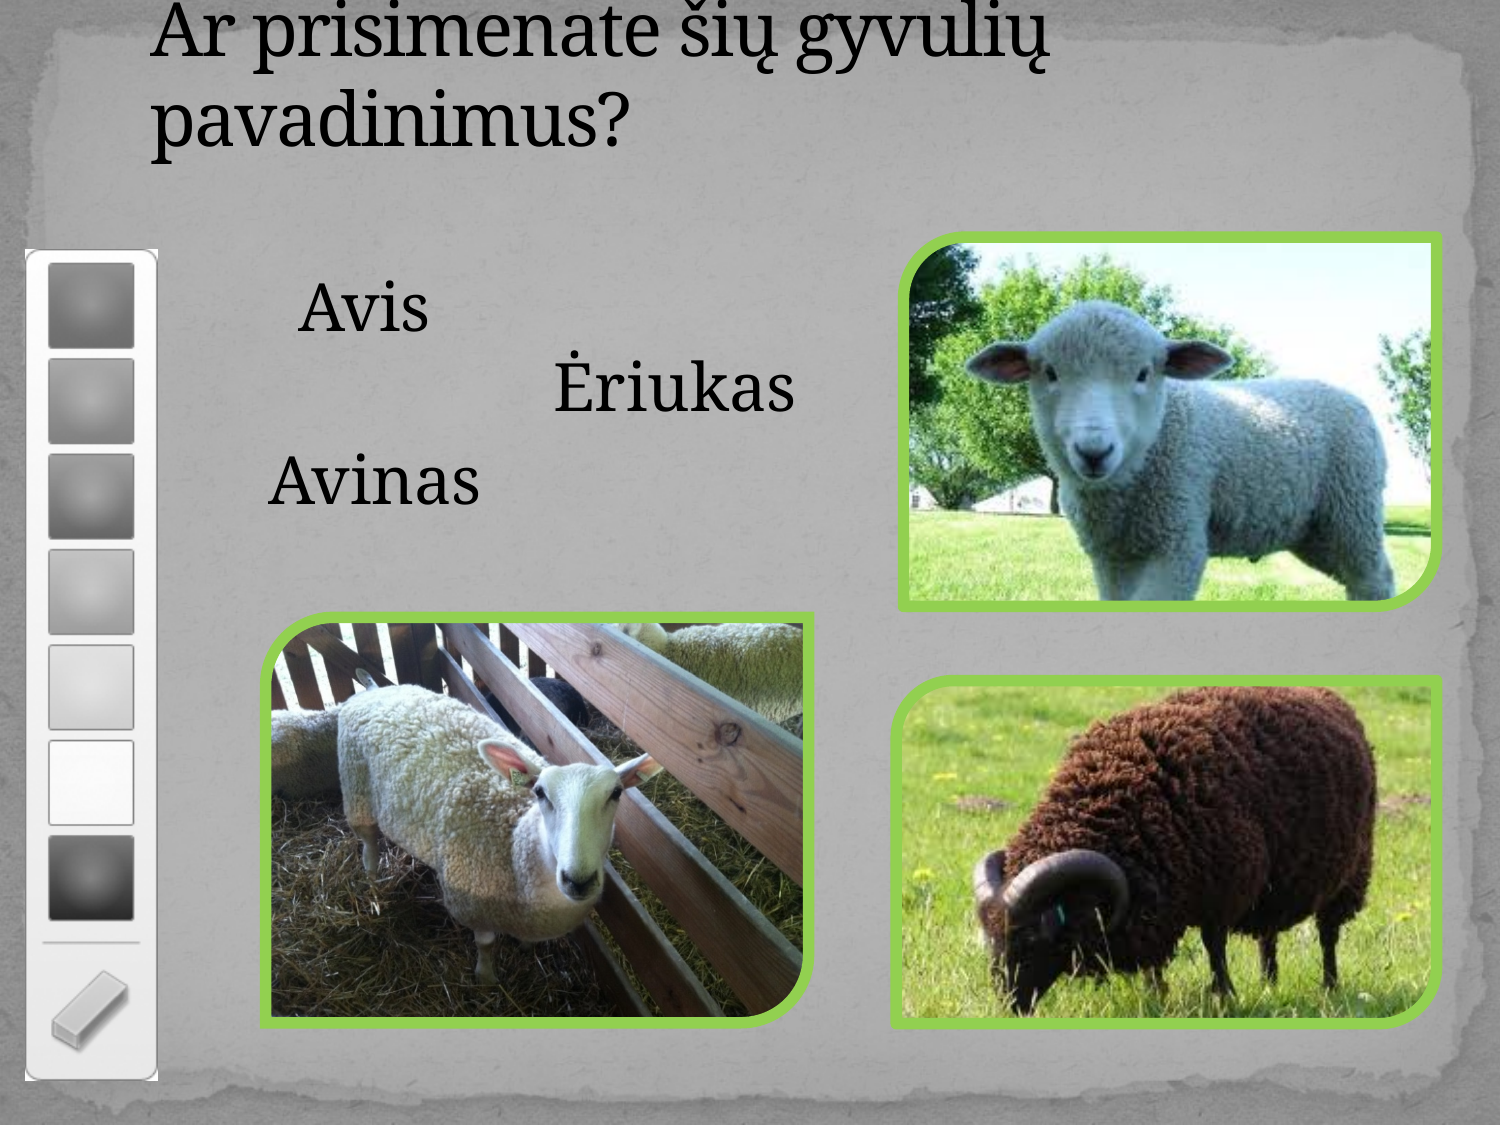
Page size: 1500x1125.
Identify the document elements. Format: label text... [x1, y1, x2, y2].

picture [25, 249, 158, 1081]
text_box Avinas [253, 430, 735, 606]
picture [898, 682, 1435, 1023]
title Ar prisimenate šių gyvulių pavadinimus? [135, 54, 1449, 169]
text_box Avis [283, 257, 446, 353]
picture [905, 238, 1436, 606]
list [268, 620, 807, 1021]
text_box Ėriukas [538, 337, 812, 433]
